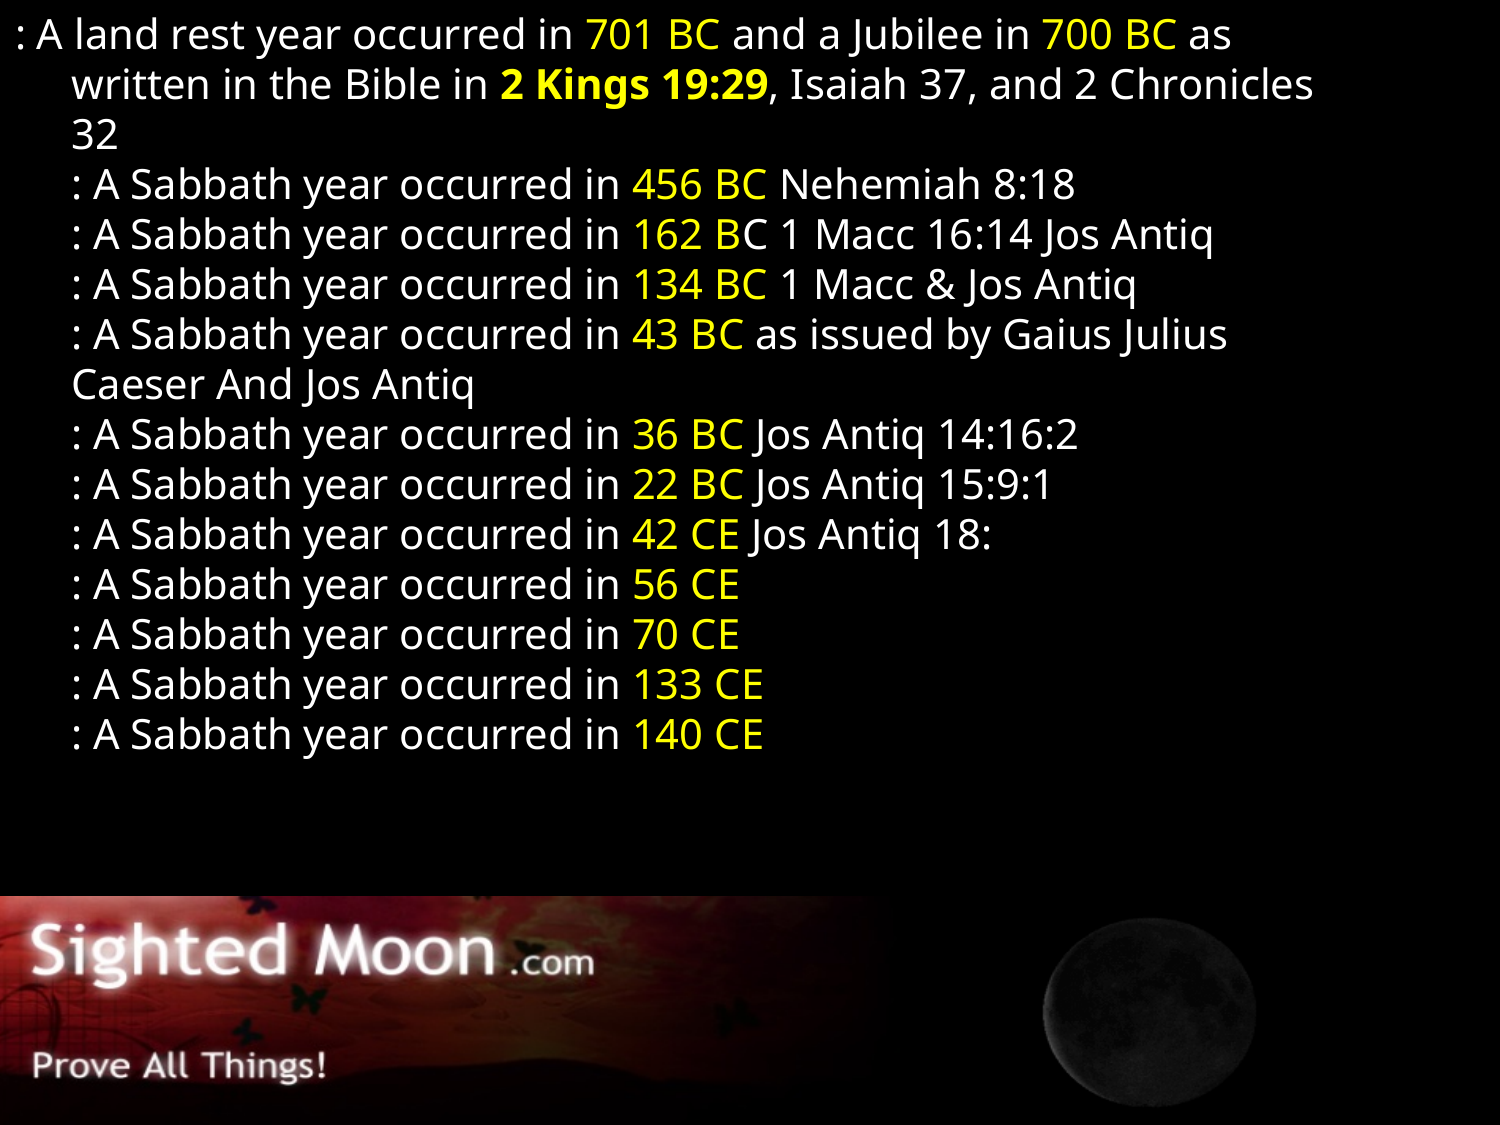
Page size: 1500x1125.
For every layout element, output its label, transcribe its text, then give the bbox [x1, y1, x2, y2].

list : A land rest year occurred in 701 BC and a Jubilee in 700 BC as written in the Bible in 2 Kings 19:29, Isaiah 37, and 2 Chronicles 32 : A Sabbath year occurred in 456 BC Nehemiah 8:18 : A Sabbath year occurred in 162 BC 1 Macc 16:14 Jos Antiq : A Sabbath year occurred in 134 BC 1 Macc & Jos Antiq : A Sabbath year occurred in 43 BC as issued by Gaius Julius Caeser And Jos Antiq : A Sabbath year occurred in 36 BC Jos Antiq 14:16:2 : A Sabbath year occurred in 22 BC Jos Antiq 15:9:1 : A Sabbath year occurred in 42 CE Jos Antiq 18: : A Sabbath year occurred in 56 CE : A Sabbath year occurred in 70 CE : A Sabbath year occurred in 133 CE : A Sabbath year occurred in 140 CE [0, 0, 1350, 868]
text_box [0, 896, 1500, 1125]
